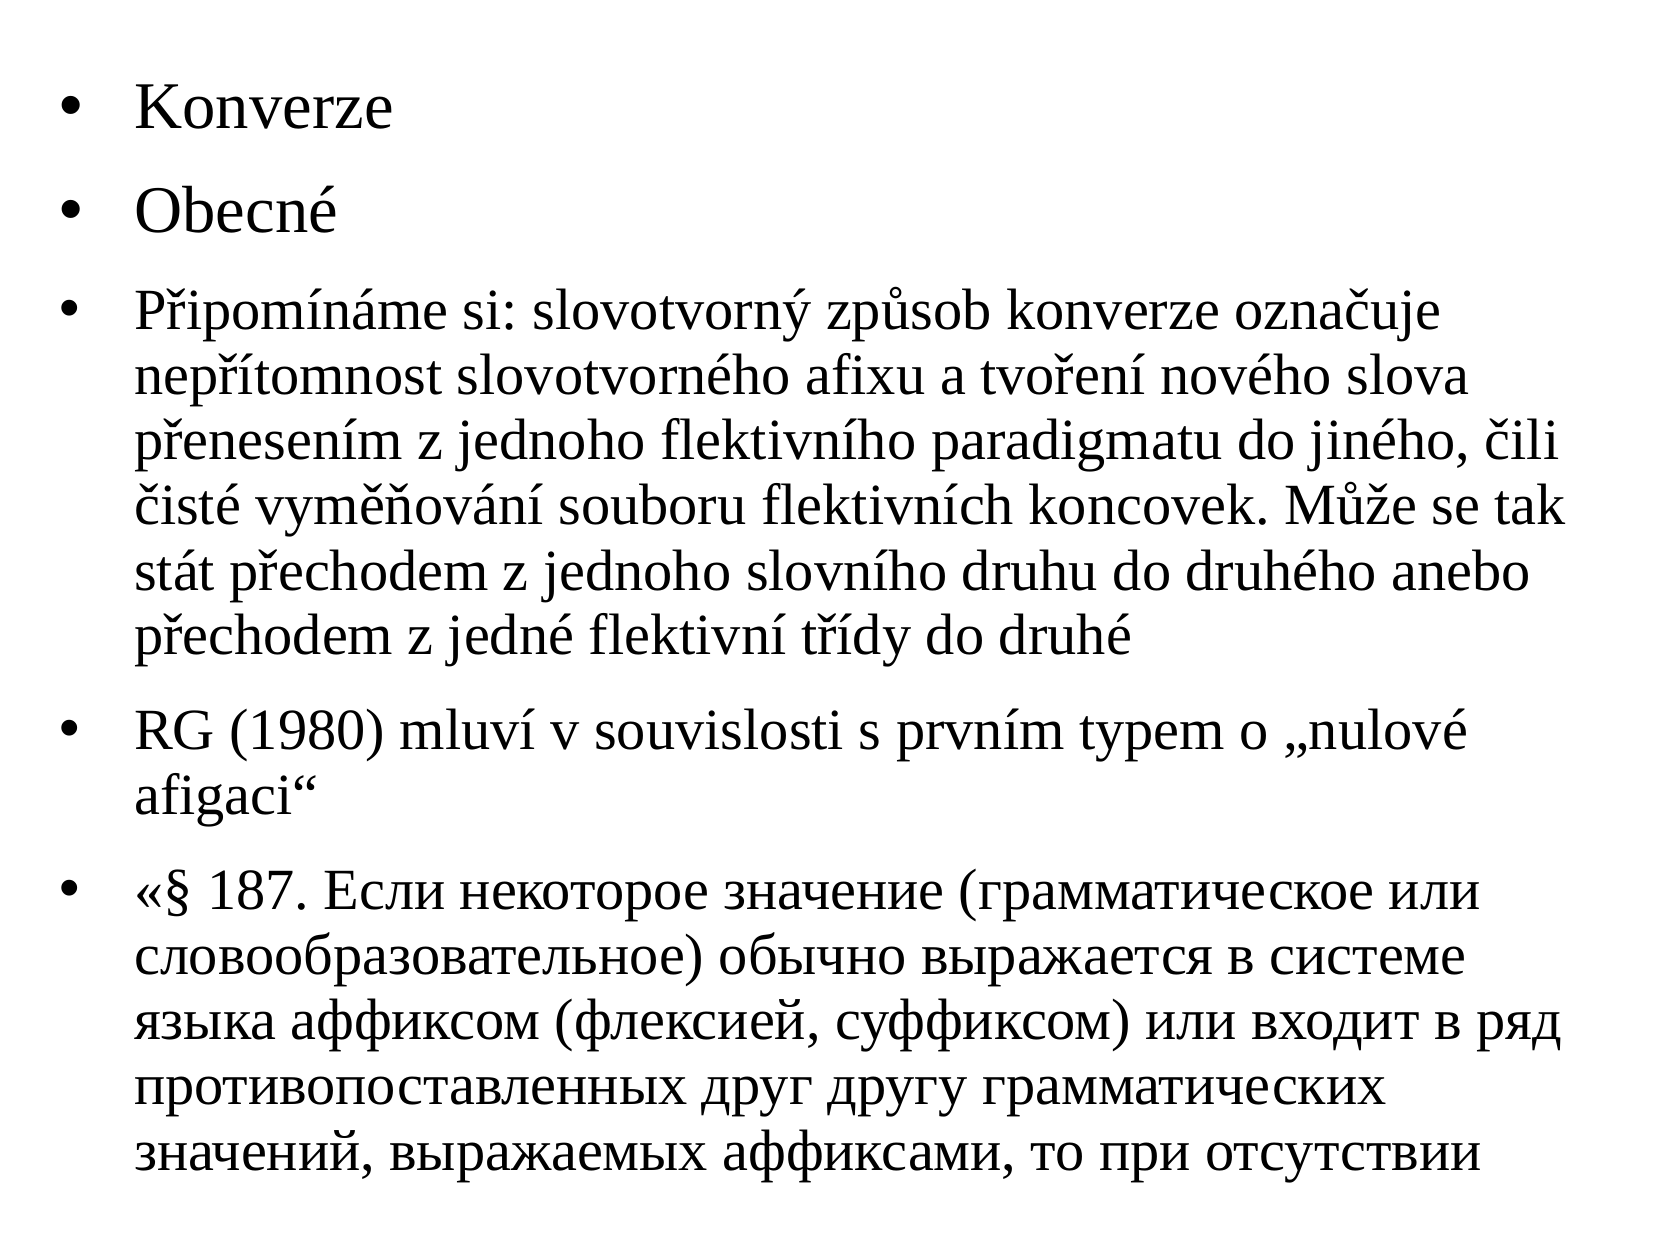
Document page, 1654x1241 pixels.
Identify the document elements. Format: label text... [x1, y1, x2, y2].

list Konverze Obecné Připomínáme si: slovotvorný způsob konverze označuje nepřítomnost slovotvorného afixu a tvoření nového slova přenesením z jednoho flektivního paradigmatu do jiného, čili čisté vyměňování souboru flektivních koncovek. Může se tak stát přechodem z jednoho slovního druhu do druhého anebo přechodem z jedné flektivní třídy do druhé RG (1980) mluví v souvislosti s prvním typem o „nulové afigaci“ «§ 187. Если некоторое значение (грамматическое или словообразовательное) обычно выражается в системе языка аффиксом (флексией, суффиксом) или входит в ряд противопоставленных друг другу грамматических значений, выражаемых аффиксами, то при отсутствии [59, 64, 1619, 1199]
